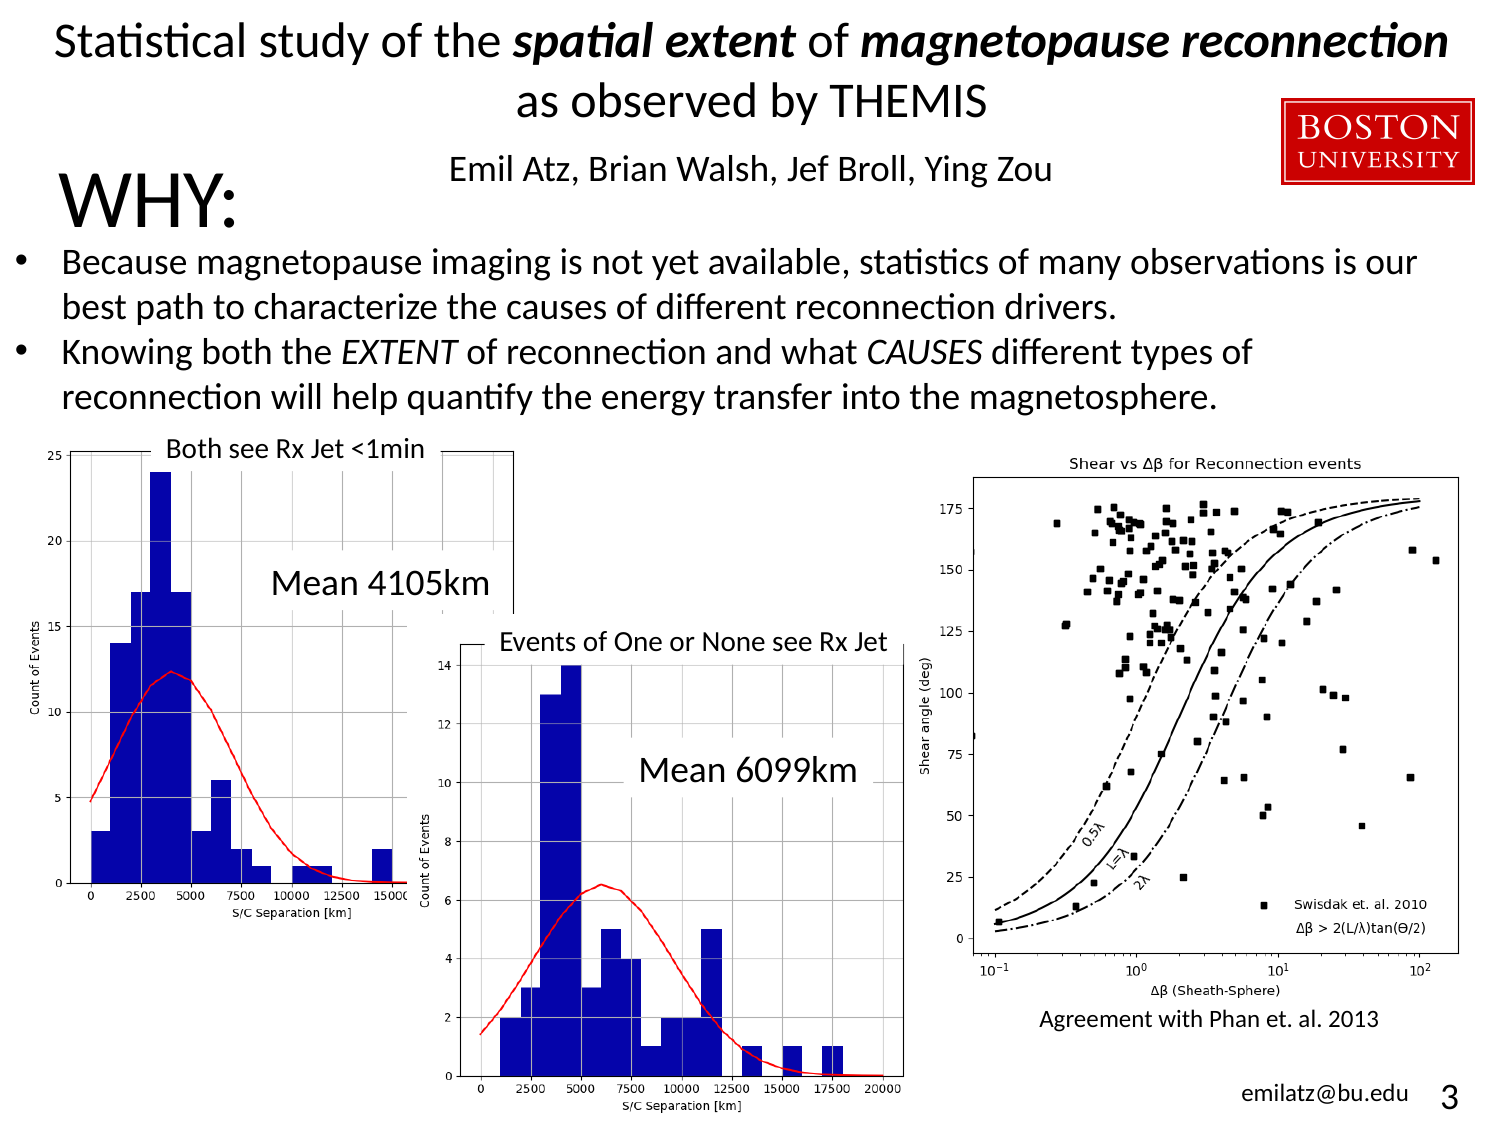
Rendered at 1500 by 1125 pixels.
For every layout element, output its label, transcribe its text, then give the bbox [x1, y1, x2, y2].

text_box Because magnetopause imaging is not yet available, statistics of many observations is our best path to characterize the causes of different reconnection drivers. Knowing both the EXTENT of reconnection and what CAUSES different types of reconnection will help quantify the energy transfer into the magnetosphere. [0, 229, 1475, 489]
text_box Statistical study of the spatial extent of magnetopause reconnection as observed by THEMIS [28, 0, 1475, 135]
picture [17, 421, 1475, 1125]
picture [1281, 98, 1475, 185]
text_box Emil Atz, Brian Walsh, Jef Broll, Ying Zou [434, 136, 1070, 196]
text_box Agreement with Phan et. al. 2013 [1024, 1012, 1395, 1040]
text_box emilatz@bu.edu [1226, 1069, 1425, 1114]
text_box WHY: [43, 136, 256, 251]
text_box 3 [1425, 1064, 1475, 1125]
